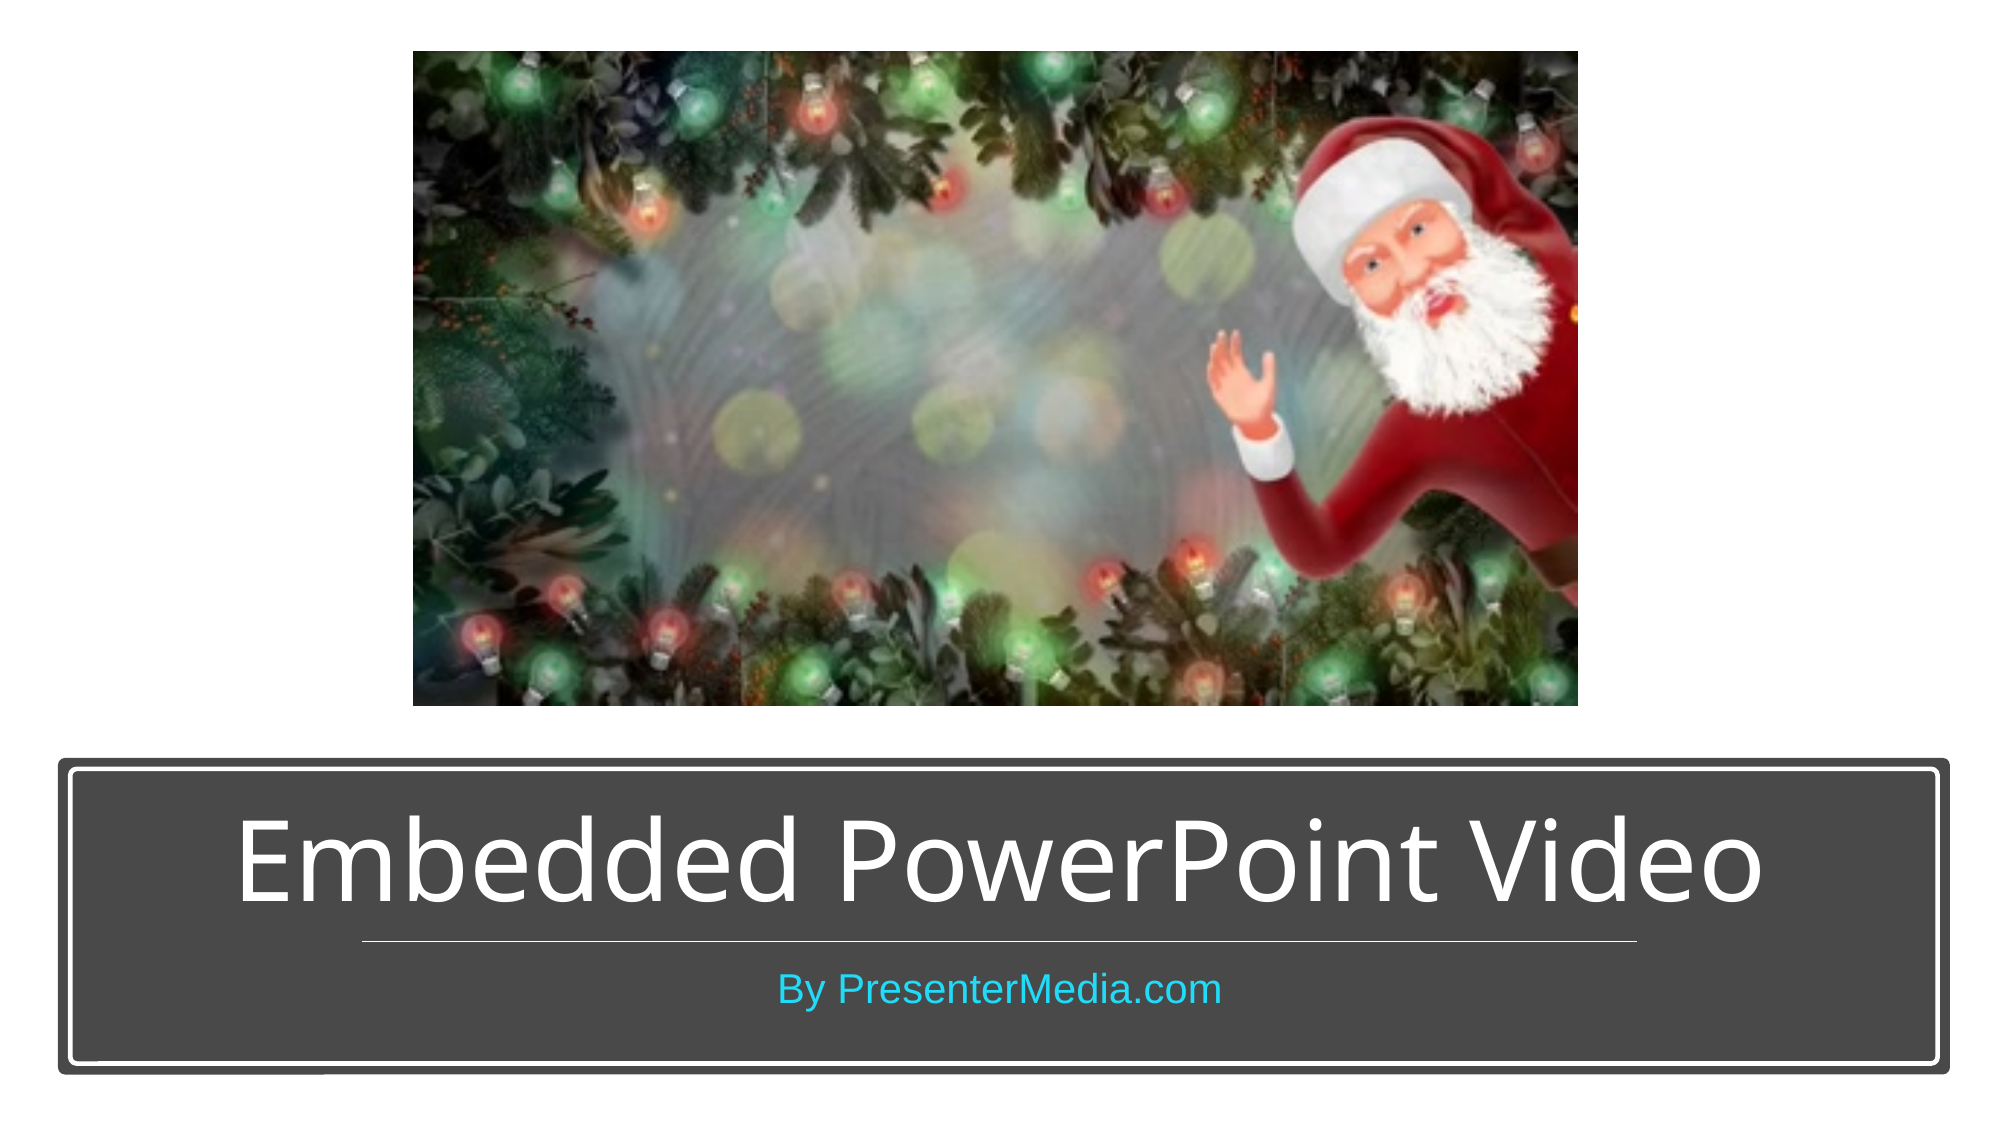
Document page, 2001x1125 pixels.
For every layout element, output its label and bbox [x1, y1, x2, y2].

text_box [57, 757, 1951, 1075]
text_box [412, 50, 1579, 707]
